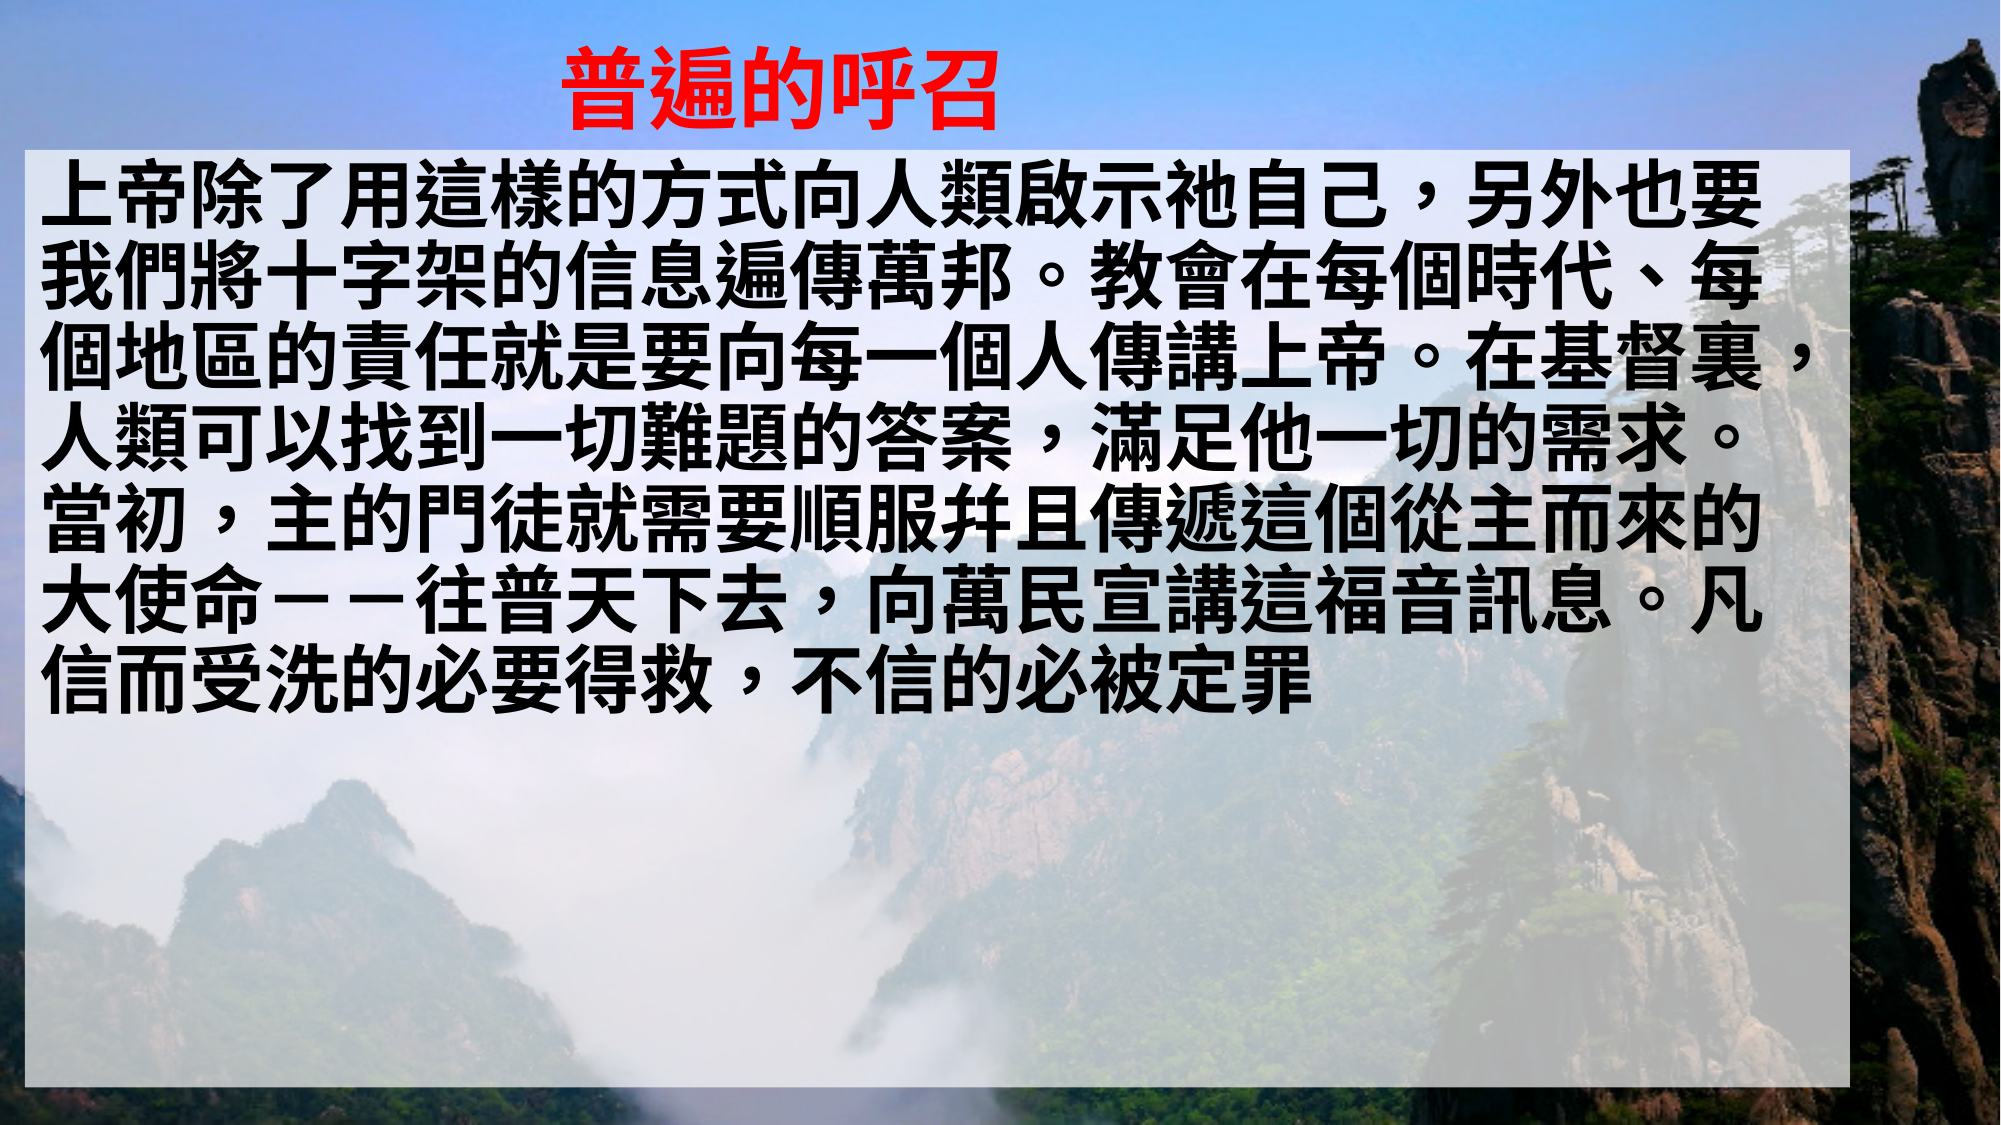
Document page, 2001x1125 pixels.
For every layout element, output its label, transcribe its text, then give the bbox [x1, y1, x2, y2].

picture [0, 0, 2001, 1125]
title 普遍的呼召 [50, 37, 1538, 149]
list 上帝除了用這樣的方式向人類啟示祂自己，另外也要我們將十字架的信息遍傳萬邦。教會在每個時代、每個地區的責任就是要向每一個人傳講上帝。在基督裏，人類可以找到一切難題的答案，滿足他一切的需求。當初，主的門徒就需要順服幷且傳遞這個從主而來的大使命－－往普天下去，向萬民宣講這福音訊息。凡信而受洗的必要得救，不信的必被定罪 [24, 149, 1850, 1088]
